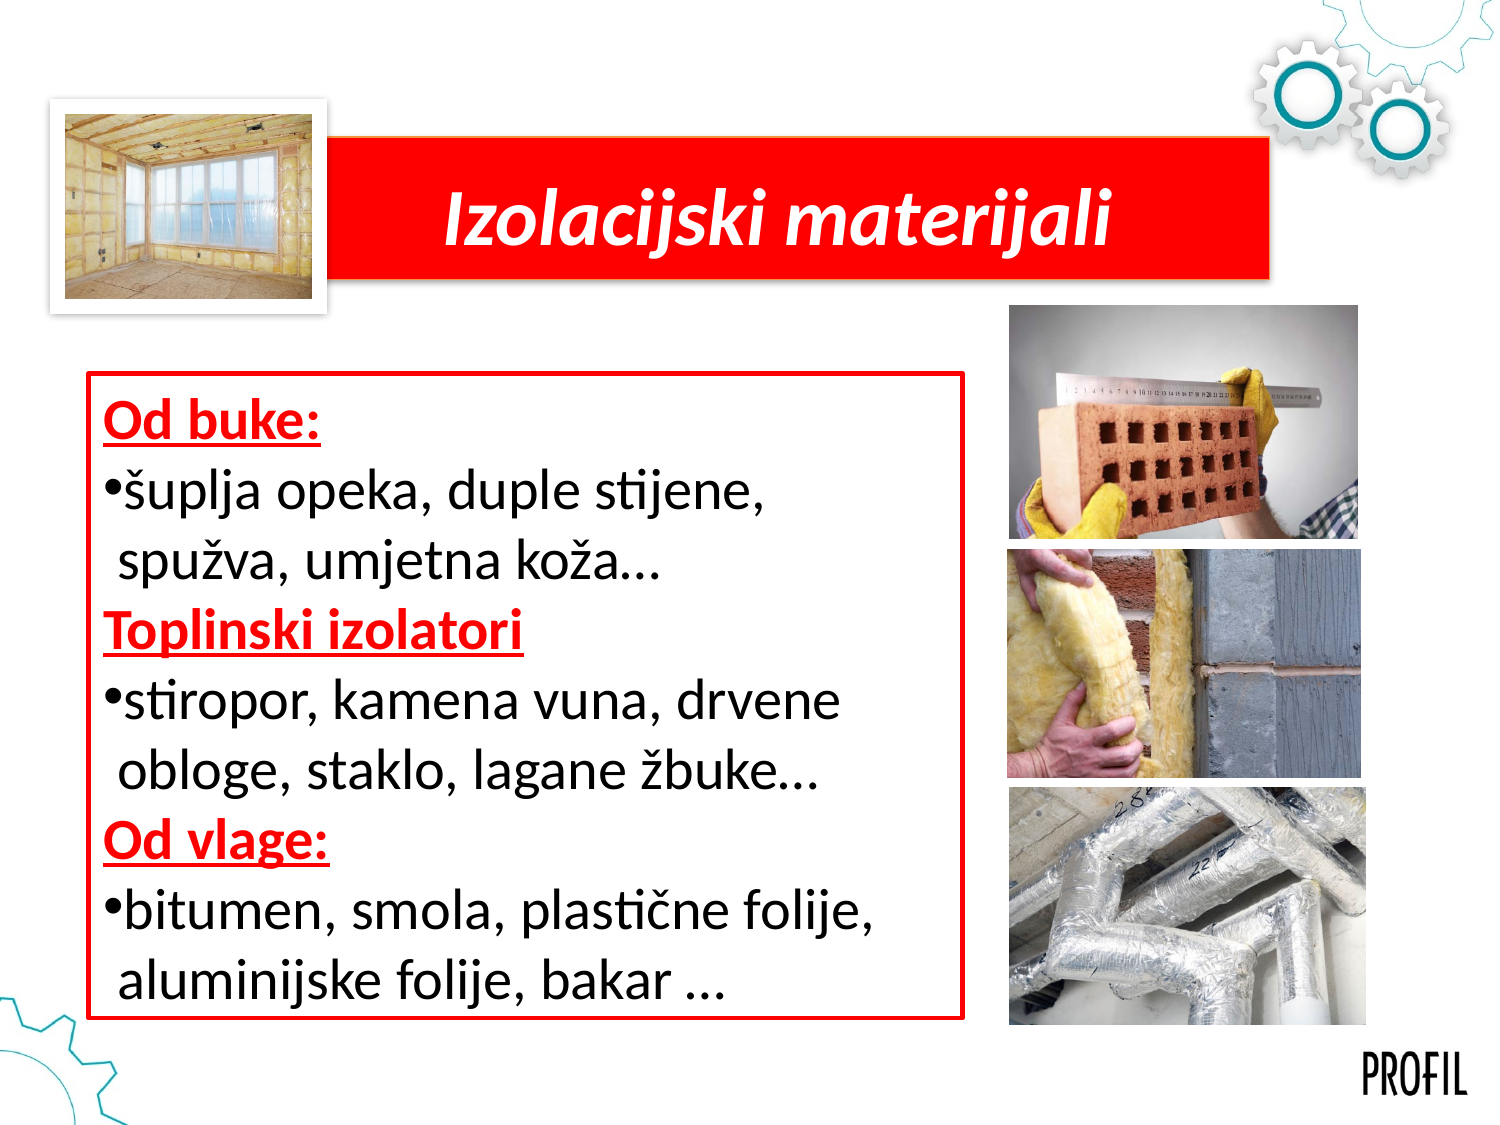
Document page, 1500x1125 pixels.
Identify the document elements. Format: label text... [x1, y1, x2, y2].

text_box Izolacijski materijali [332, 136, 1270, 280]
picture [0, 0, 1500, 1125]
text_box Od buke: šuplja opeka, duple stijene, spužva, umjetna koža… Toplinski izolatori stiropor, kamena vuna, drvene obloge, staklo, lagane žbuke… Od vlage: bitumen, smola, plastične folije, aluminijske folije, bakar … [86, 371, 965, 1020]
